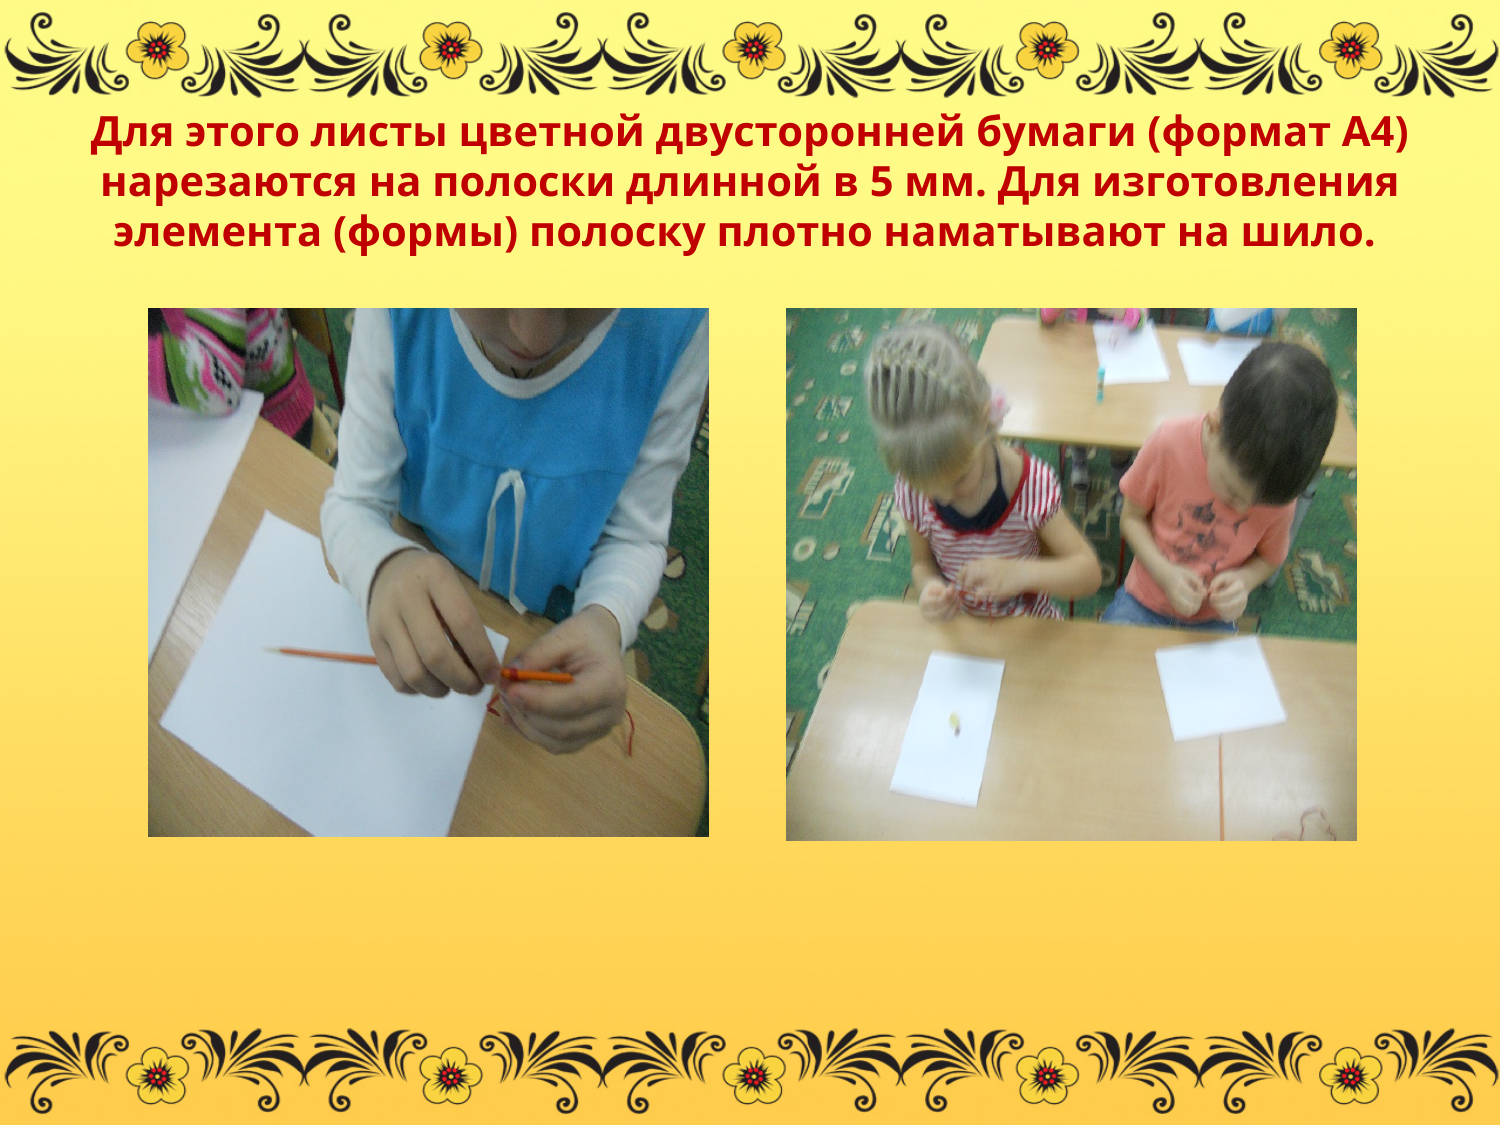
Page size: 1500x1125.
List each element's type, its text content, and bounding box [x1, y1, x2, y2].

title Для этого листы цветной двусторонней бумаги (формат А4) нарезаются на полоски длинной в 5 мм. Для изготовления элемента (формы) полоску плотно наматывают на шило. [70, 101, 1430, 309]
picture [0, 0, 1500, 1125]
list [785, 308, 1357, 842]
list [148, 308, 709, 838]
